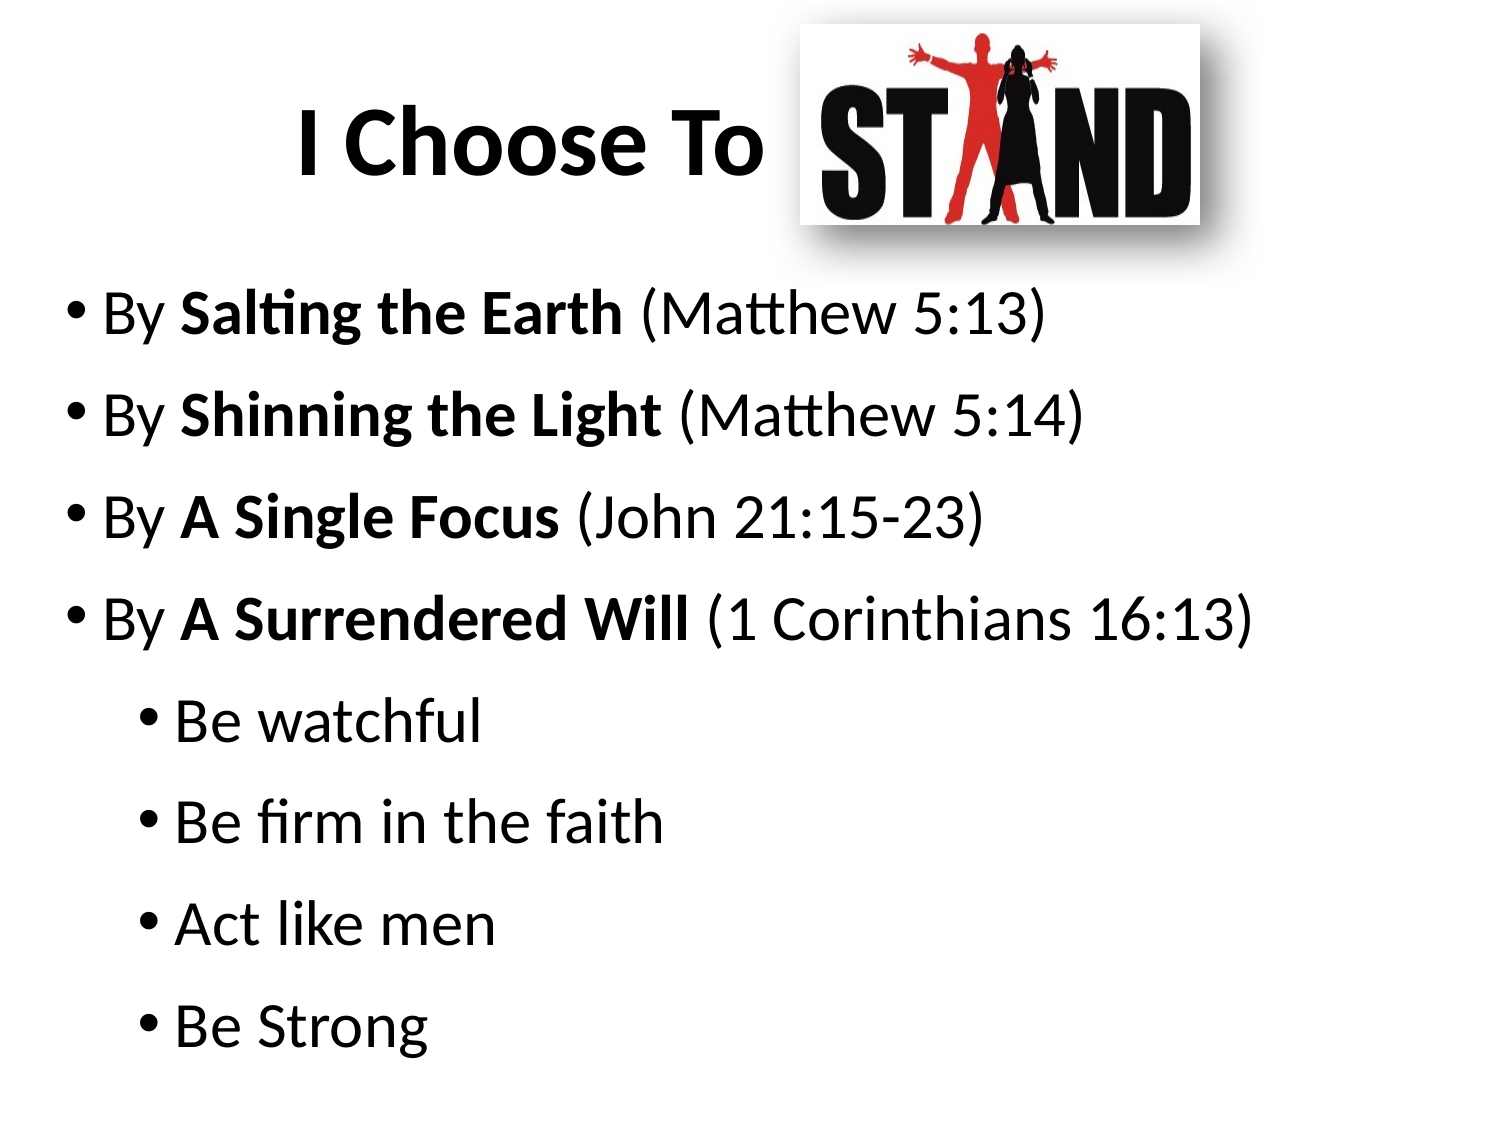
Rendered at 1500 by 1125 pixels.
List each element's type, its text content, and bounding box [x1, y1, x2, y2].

title I Choose To [50, 75, 798, 233]
picture [799, 24, 1201, 226]
text_box By Salting the Earth (Matthew 5:13) By Shinning the Light (Matthew 5:14) By A Single Focus (John 21:15-23) By A Surrendered Will (1 Corinthians 16:13) Be watchful Be firm in the faith Act like men Be Strong [49, 262, 1463, 1075]
